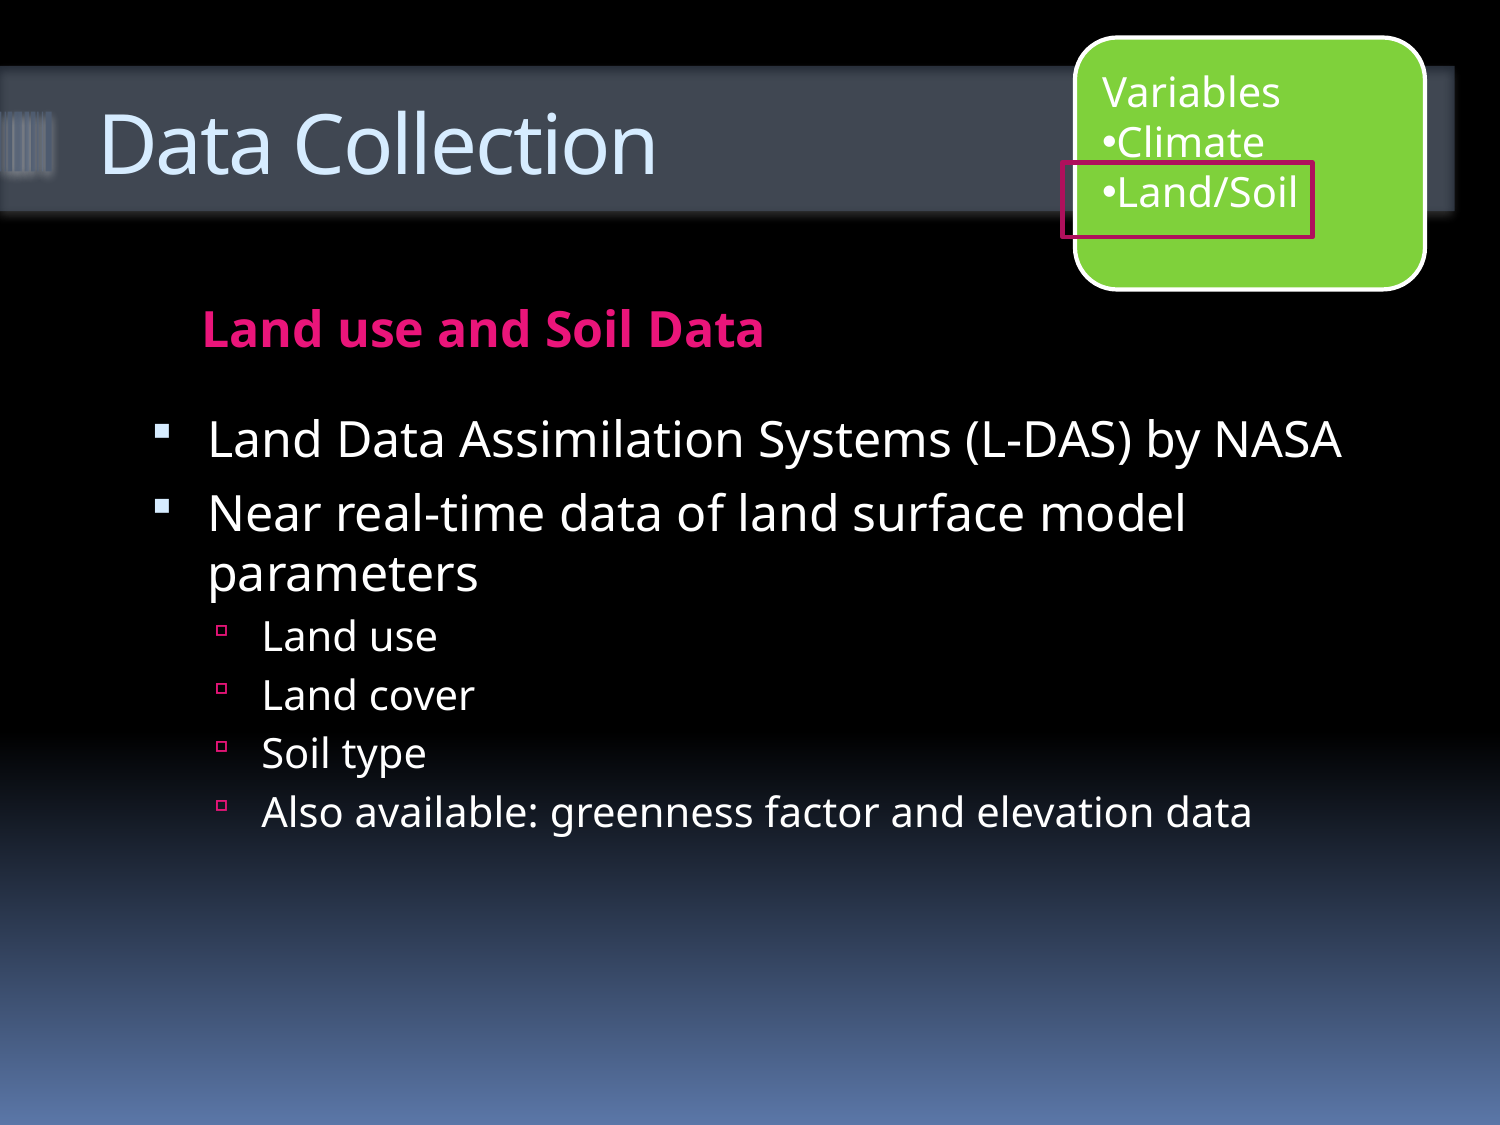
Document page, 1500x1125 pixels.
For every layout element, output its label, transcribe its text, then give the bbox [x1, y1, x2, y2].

list Land Data Assimilation Systems (L-DAS) by NASA Near real-time data of land surface model parameters Land use Land cover Soil type Also available: greenness factor and elevation data [125, 399, 1425, 1053]
text_box [1060, 160, 1315, 239]
title Data Collection [82, 83, 1072, 234]
text_box Variables Climate Land/Soil [1072, 35, 1428, 292]
list Land use and Soil Data [174, 275, 838, 380]
